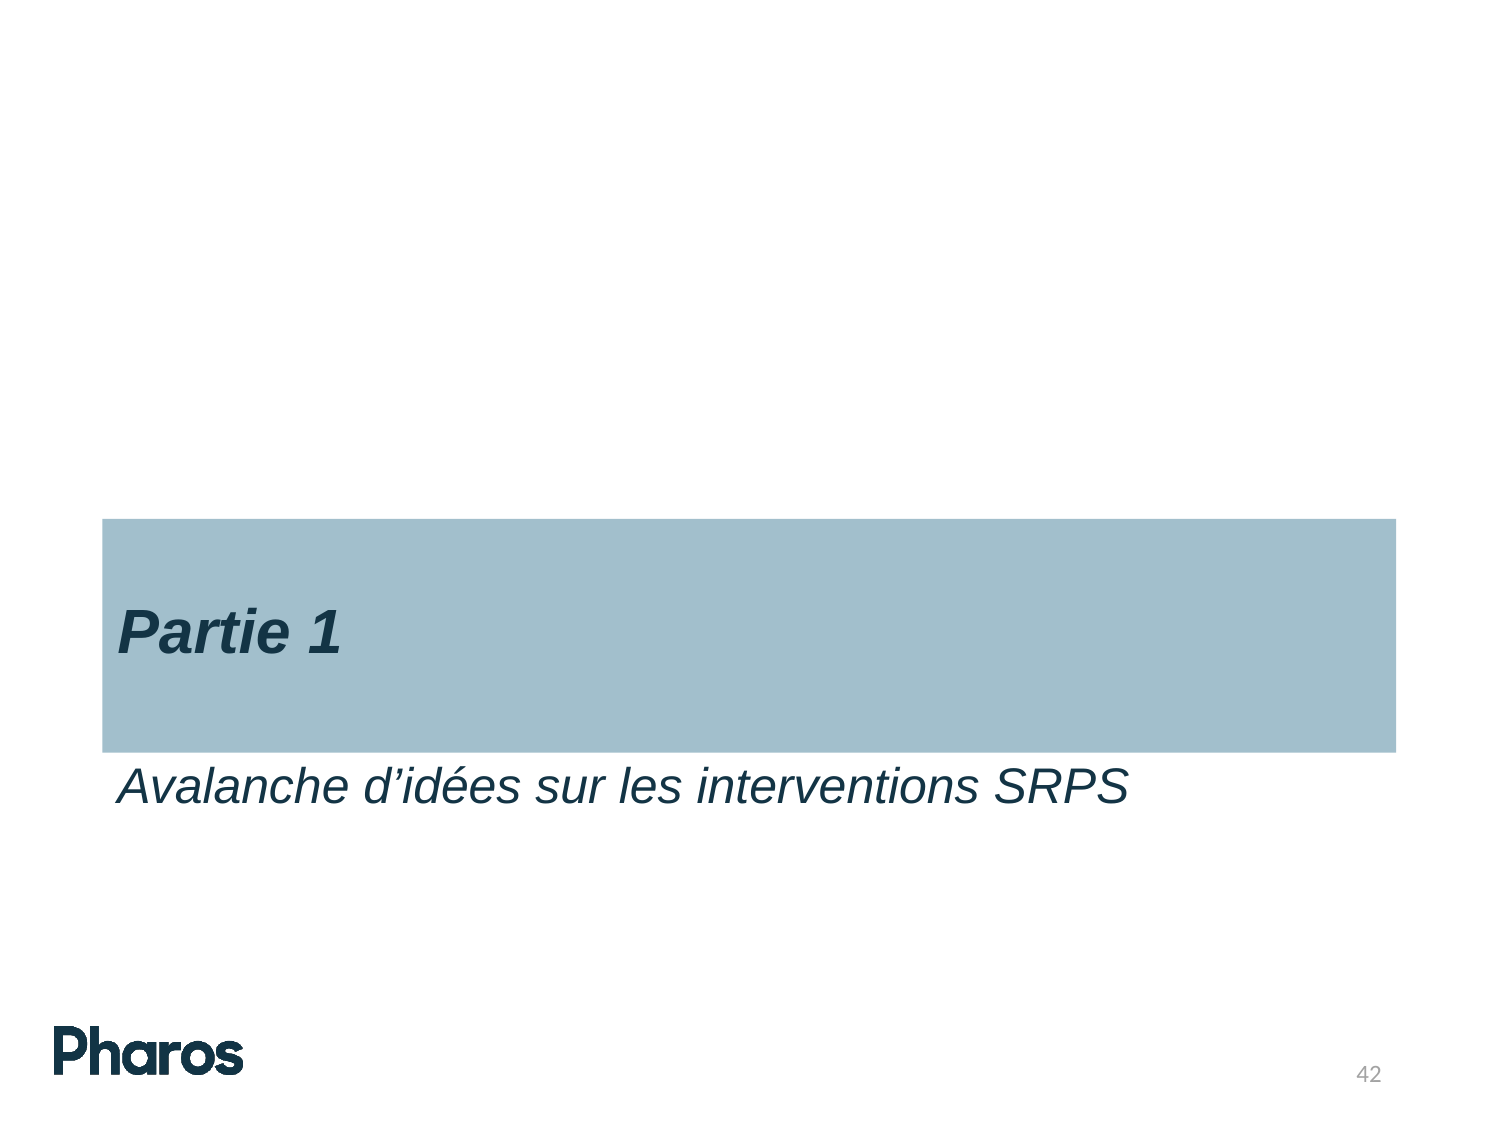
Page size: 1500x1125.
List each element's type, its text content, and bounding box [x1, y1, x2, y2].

slide_number 42 [1059, 1042, 1397, 1103]
list Avalanche d’idées sur les interventions SRPS [102, 752, 1397, 999]
title Partie 1 [102, 518, 1397, 749]
picture [54, 1026, 243, 1075]
